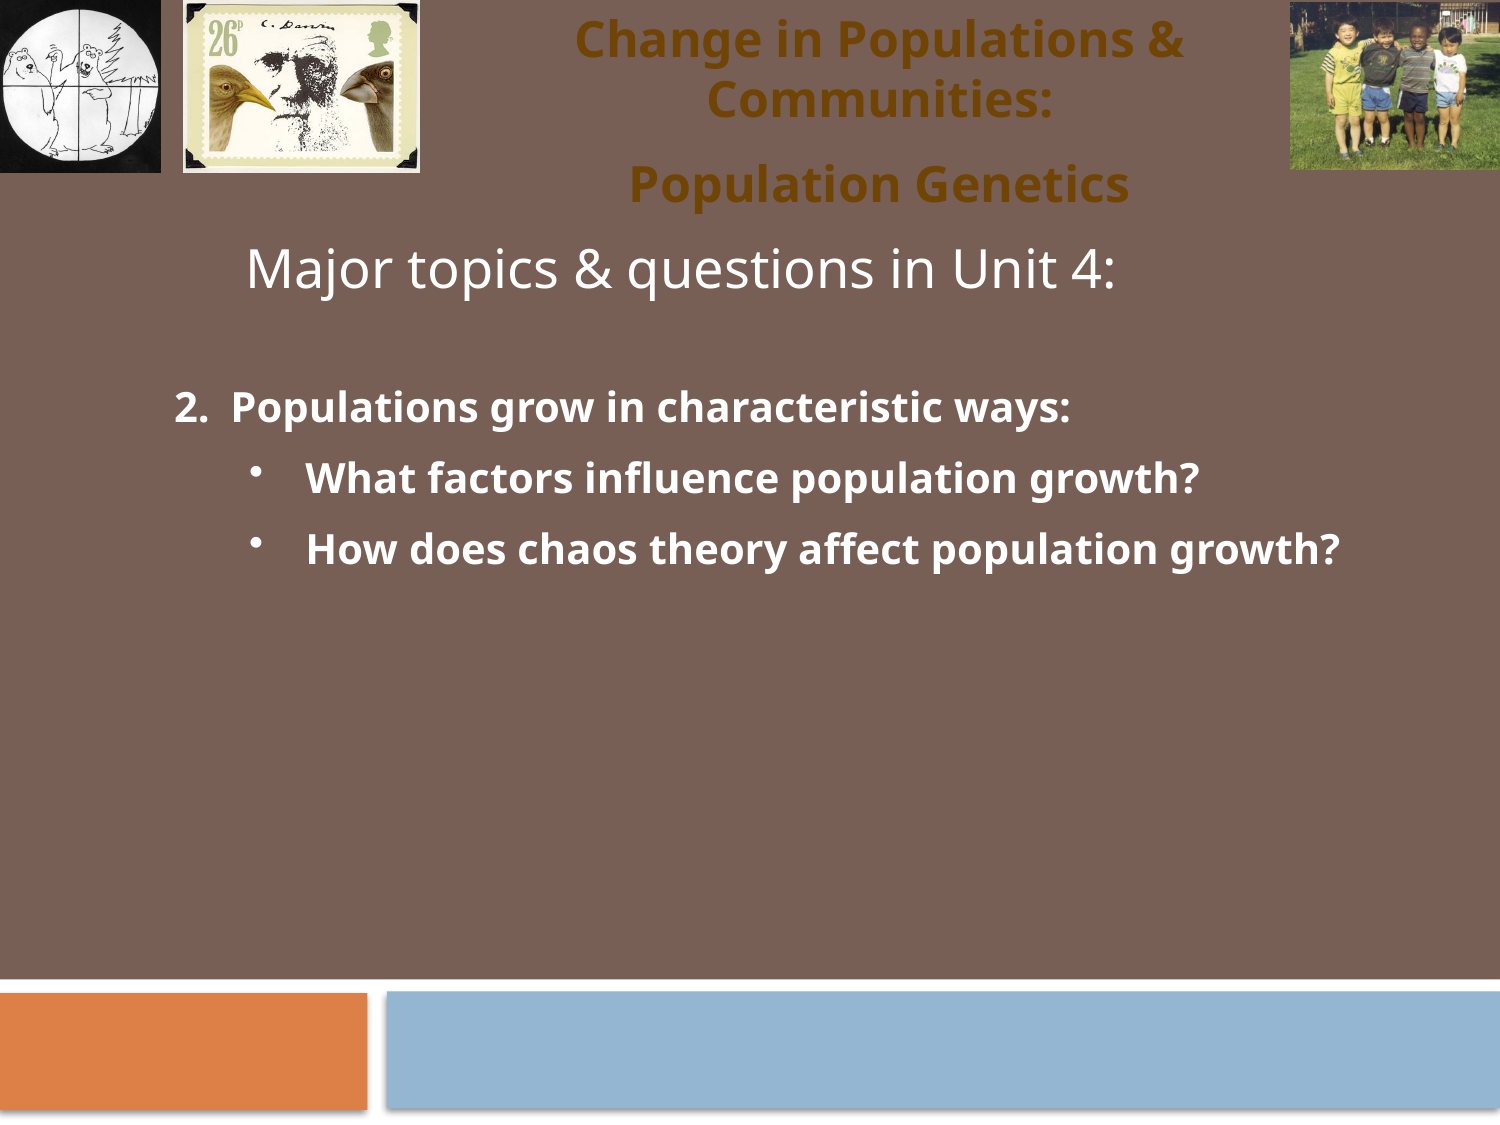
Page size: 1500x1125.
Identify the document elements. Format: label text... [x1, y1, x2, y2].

picture [0, 0, 161, 173]
picture [182, 0, 420, 174]
picture [1289, 1, 1500, 171]
text_box Change in Populations & Communities: Population Genetics [419, 0, 1341, 220]
subtitle Major topics & questions in Unit 4: [230, 196, 1364, 338]
text_box Populations grow in characteristic ways: What factors influence population growth? How does chaos theory affect population growth? [159, 373, 1500, 580]
